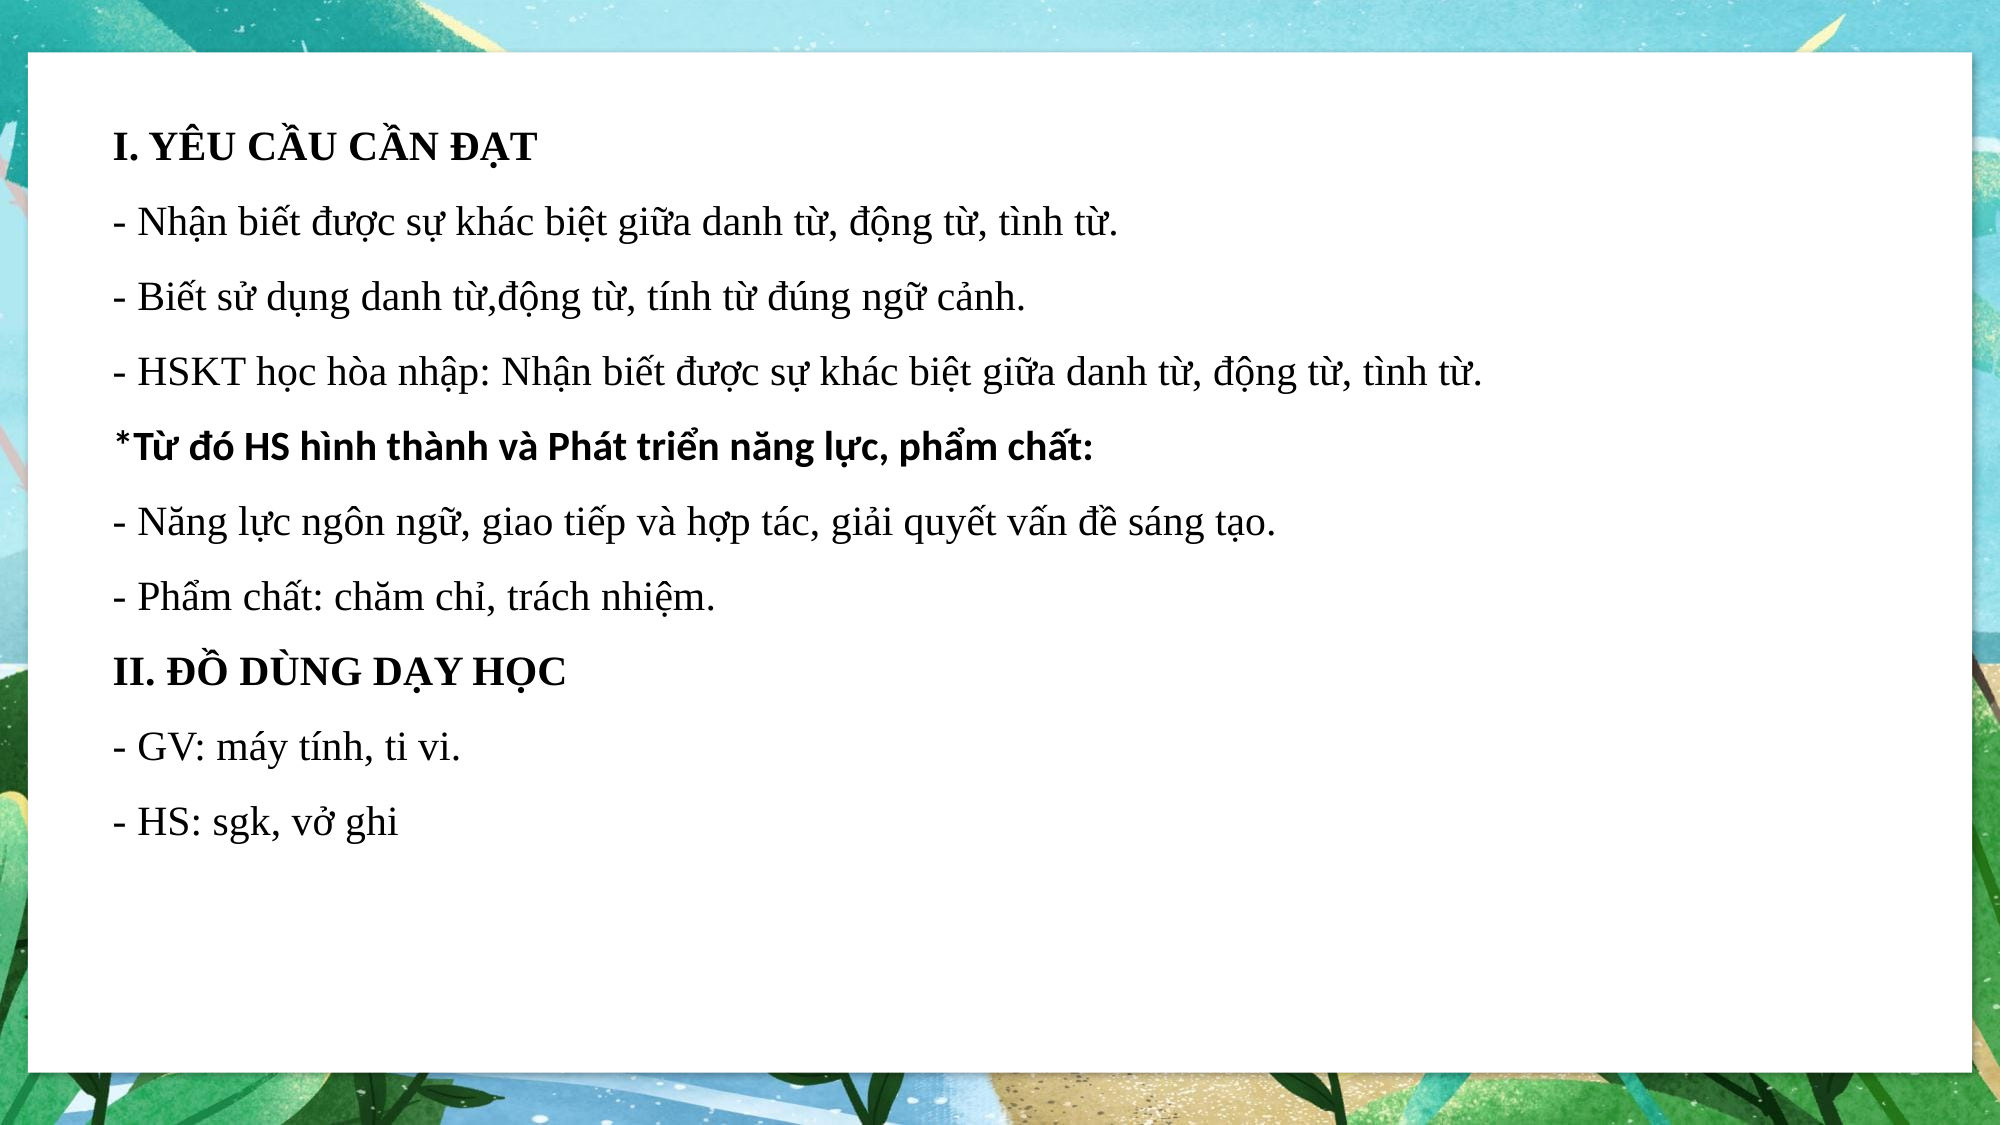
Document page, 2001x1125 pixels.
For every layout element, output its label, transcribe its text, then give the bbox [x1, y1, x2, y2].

picture [0, 0, 2000, 1125]
text_box I. YÊU CẦU CẦN ĐẠT - Nhận biết được sự khác biệt giữa danh từ, động từ, tình từ. - Biết sử dụng danh từ,động từ, tính từ đúng ngữ cảnh. - HSKT học hòa nhập: Nhận biết được sự khác biệt giữa danh từ, động từ, tình từ. *Từ đó HS hình thành và Phát triển năng lực, phẩm chất: - Năng lực ngôn ngữ, giao tiếp và hợp tác, giải quyết vấn đề sáng tạo. - Phẩm chất: chăm chỉ, trách nhiệm. II. ĐỒ DÙNG DẠY HỌC - GV: máy tính, ti vi. - HS: sgk, vở ghi [97, 86, 1891, 851]
